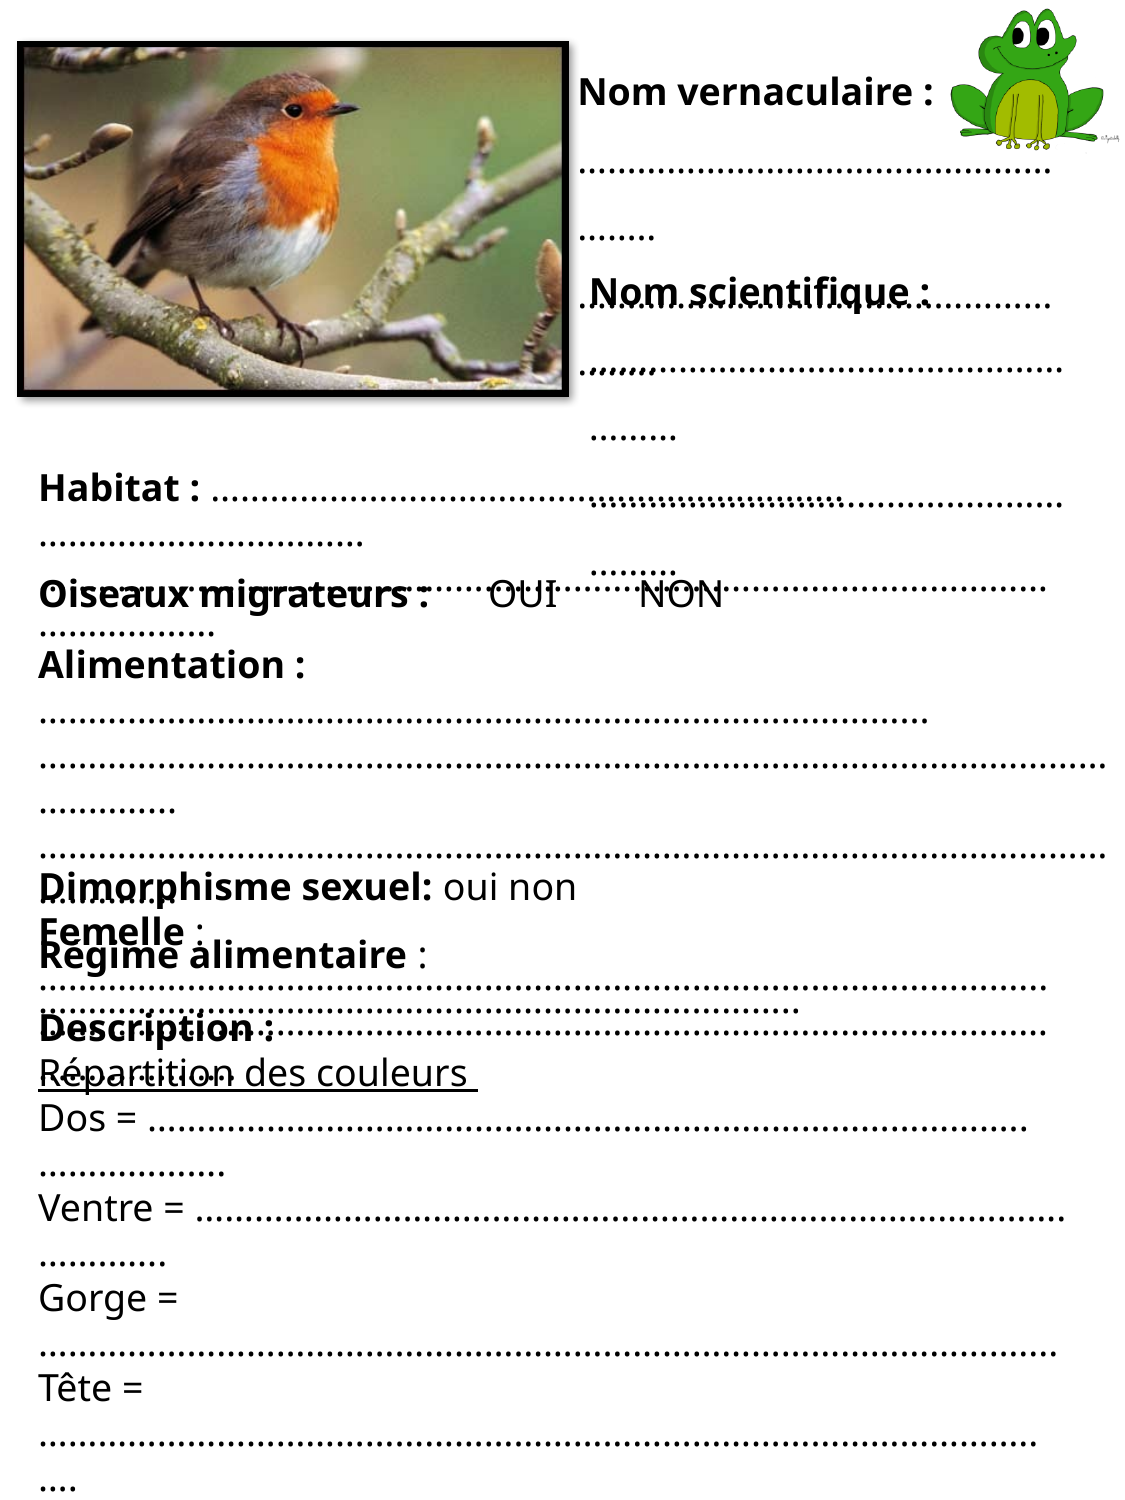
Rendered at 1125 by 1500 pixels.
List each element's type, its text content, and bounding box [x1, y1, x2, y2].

picture [23, 46, 563, 392]
text_box Oiseaux migrateurs : OUI NON [23, 562, 856, 623]
text_box Nom scientifique : ………………………………………………… ………………………………………………… [574, 260, 1102, 590]
text_box Dimorphisme sexuel: oui non Femelle : ………………………………………………………………………………………... ………………………………………………………………………………………………………….. [23, 855, 1090, 1096]
picture [937, 6, 1125, 158]
text_box Habitat : ……………………………………………………….…………………………… ………………………………………………………………………………………………………… [23, 456, 1067, 633]
text_box Alimentation : ……………………………………………………………………………... …………………………………………………………………………………………………..……... ………………………………………………………………………………………………………….. Régime alimentaire : ………………………………………………………………….. [23, 633, 1125, 1028]
text_box Description : Répartition des couleurs Dos = ……………………………………………………………………………..………………. Ventre = …………………………………………………………………………….…….…... Gorge = ……………………………………………………………………………………….... Tête = ………………………………………………………………………………………..…. Queue = ……………………………………………………………….……………………….. Couleur et forme du bec = …………………………….…………………………. Poids (avec l’unité) : ……………….……………. Taille (avec l’unité) : ……………………….……. [23, 1096, 1090, 1500]
text_box Nom vernaculaire : ………………………………………………..……………………………………………….. [562, 60, 1090, 436]
